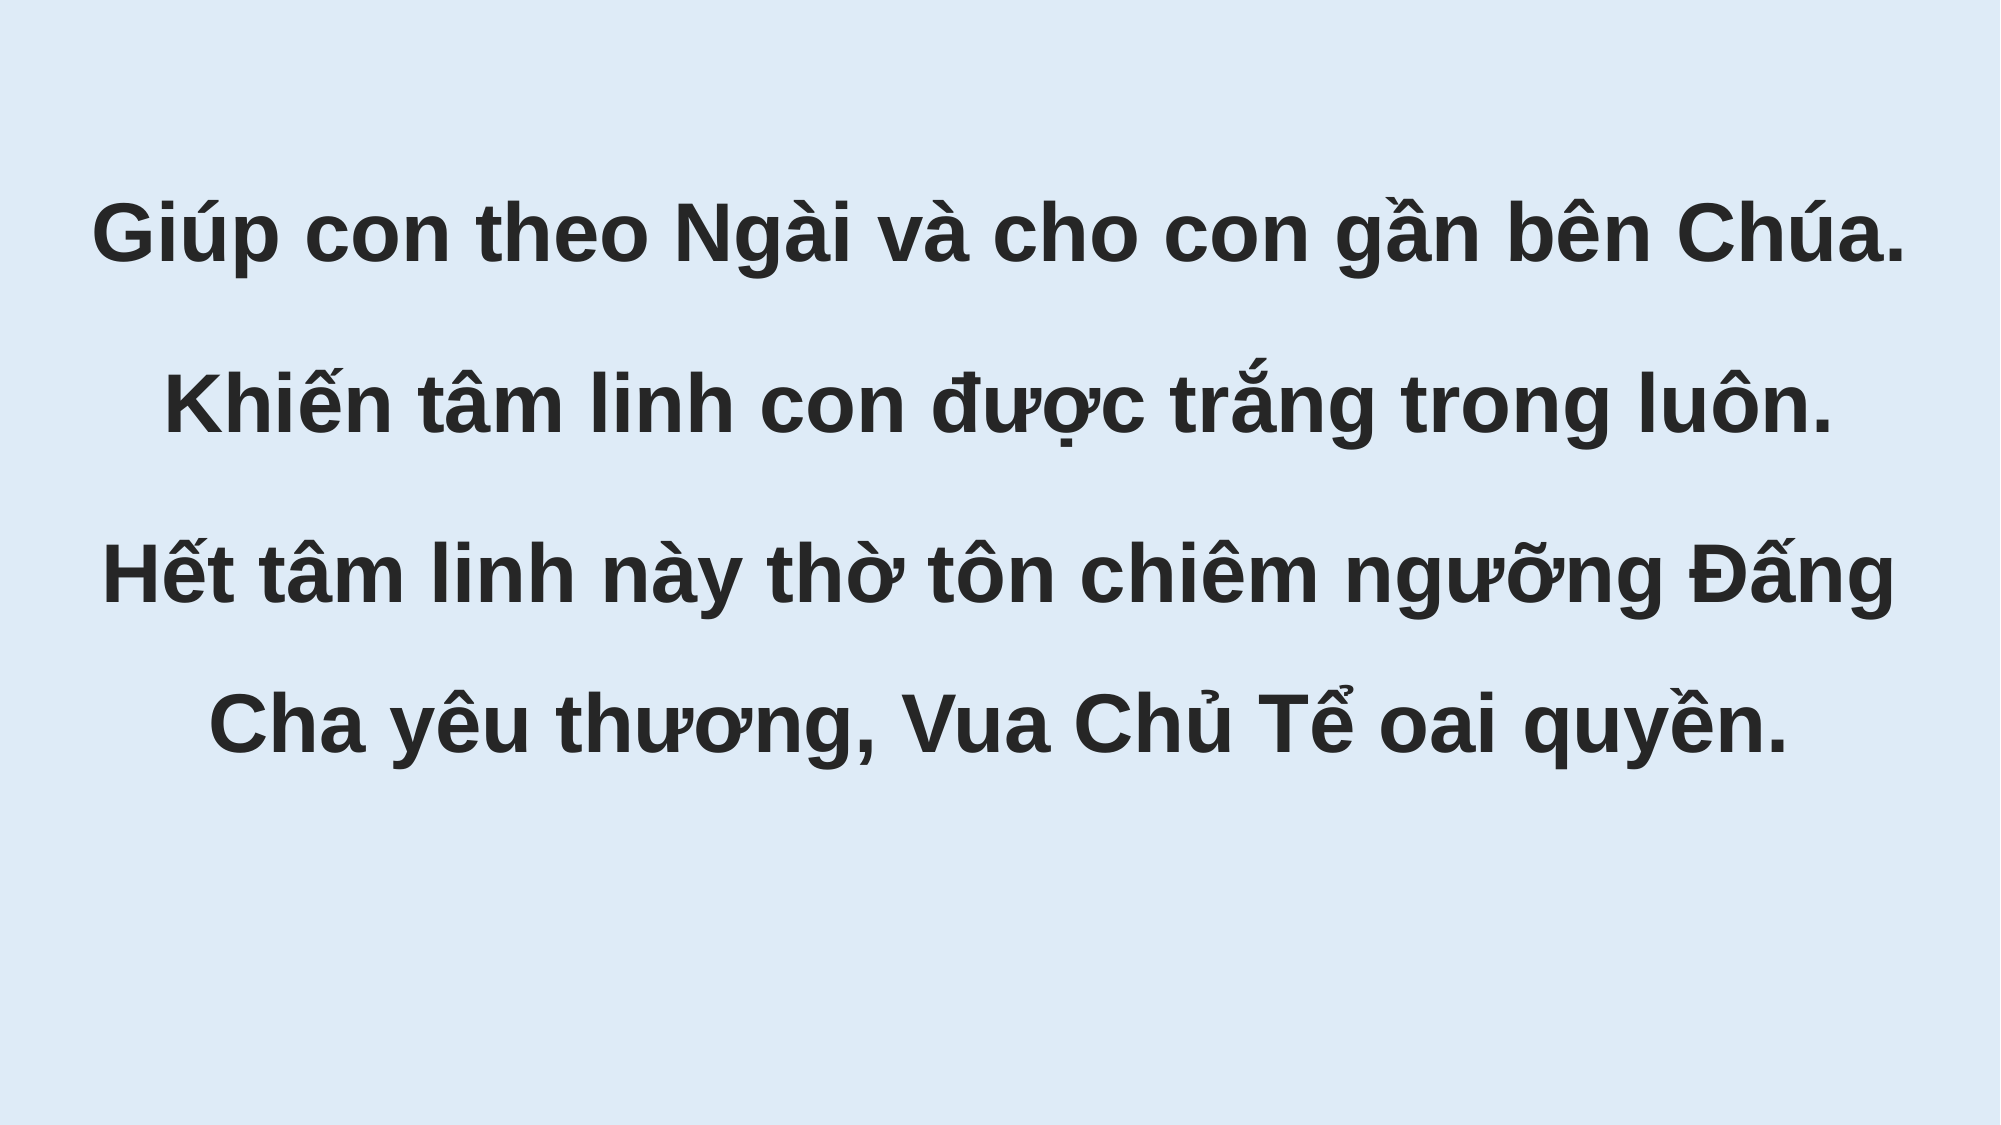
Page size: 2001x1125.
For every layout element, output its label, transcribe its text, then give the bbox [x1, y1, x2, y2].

list Giúp con theo Ngài và cho con gần bên Chúa. Khiến tâm linh con được trắng trong luôn. Hết tâm linh này thờ tôn chiêm ngưỡng Đấng Cha yêu thương, Vua Chủ Tể oai quyền. [0, 0, 2000, 1125]
